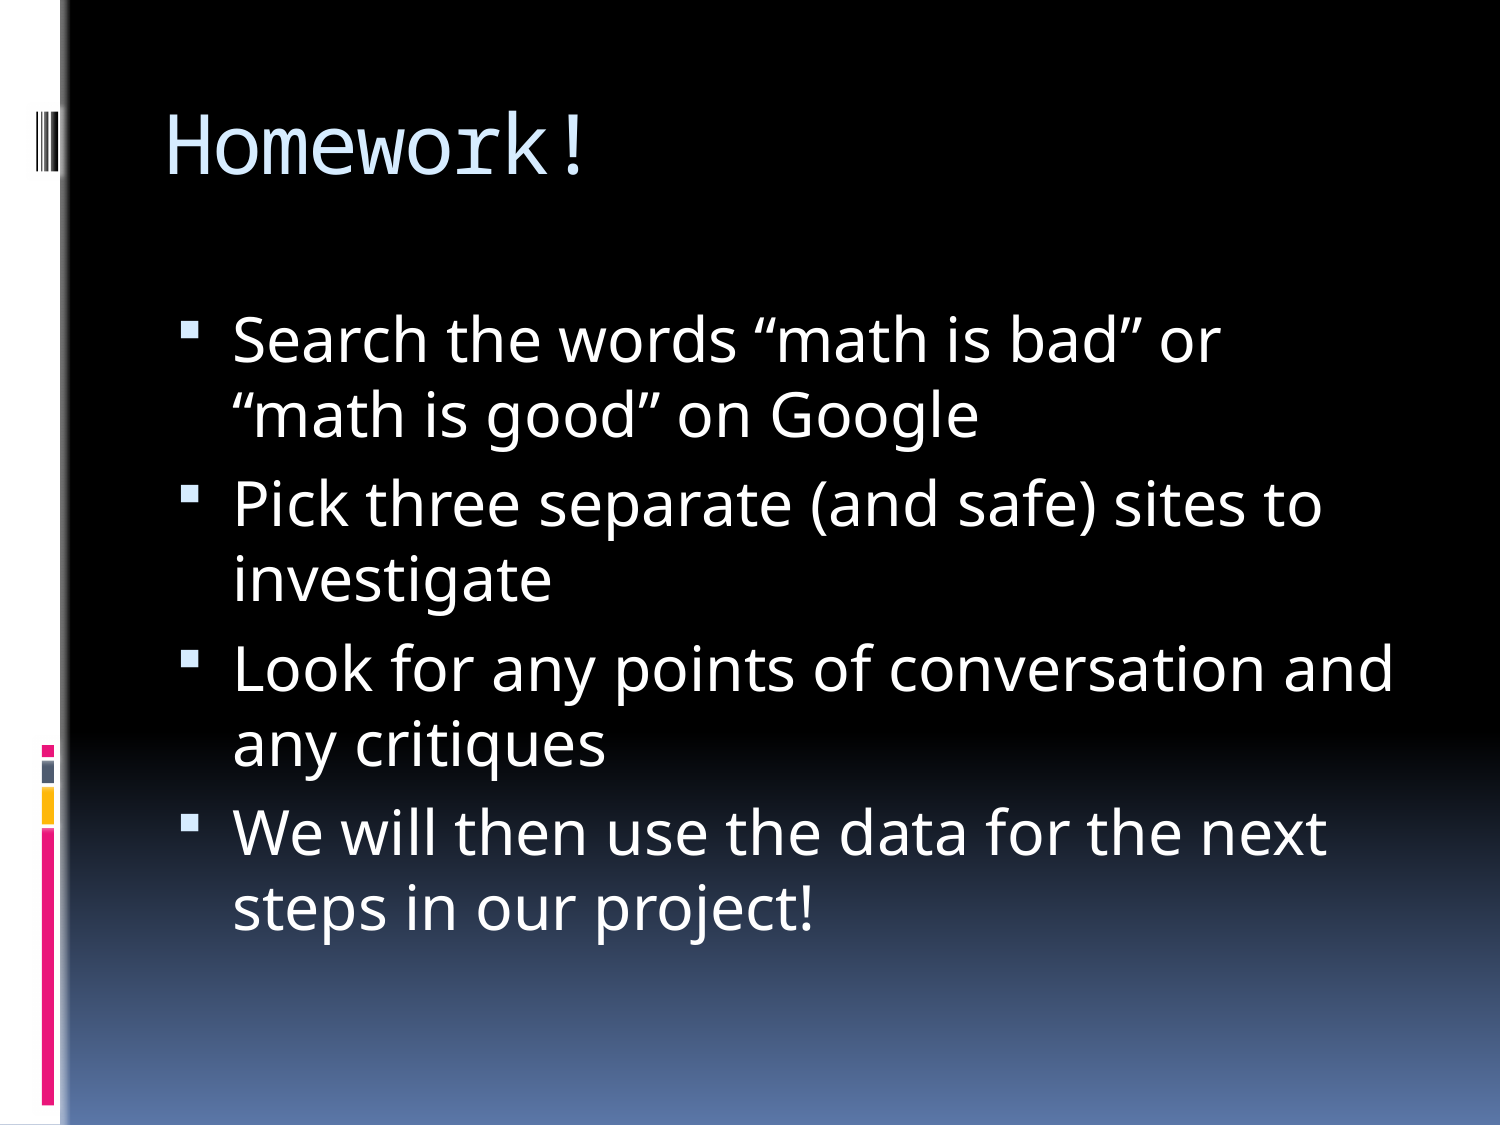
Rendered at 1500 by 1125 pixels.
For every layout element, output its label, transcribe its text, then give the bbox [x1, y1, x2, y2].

list Search the words “math is bad” or “math is good” on Google Pick three separate (and safe) sites to investigate Look for any points of conversation and any critiques We will then use the data for the next steps in our project! [150, 292, 1425, 1043]
title Homework! [150, 83, 1425, 234]
